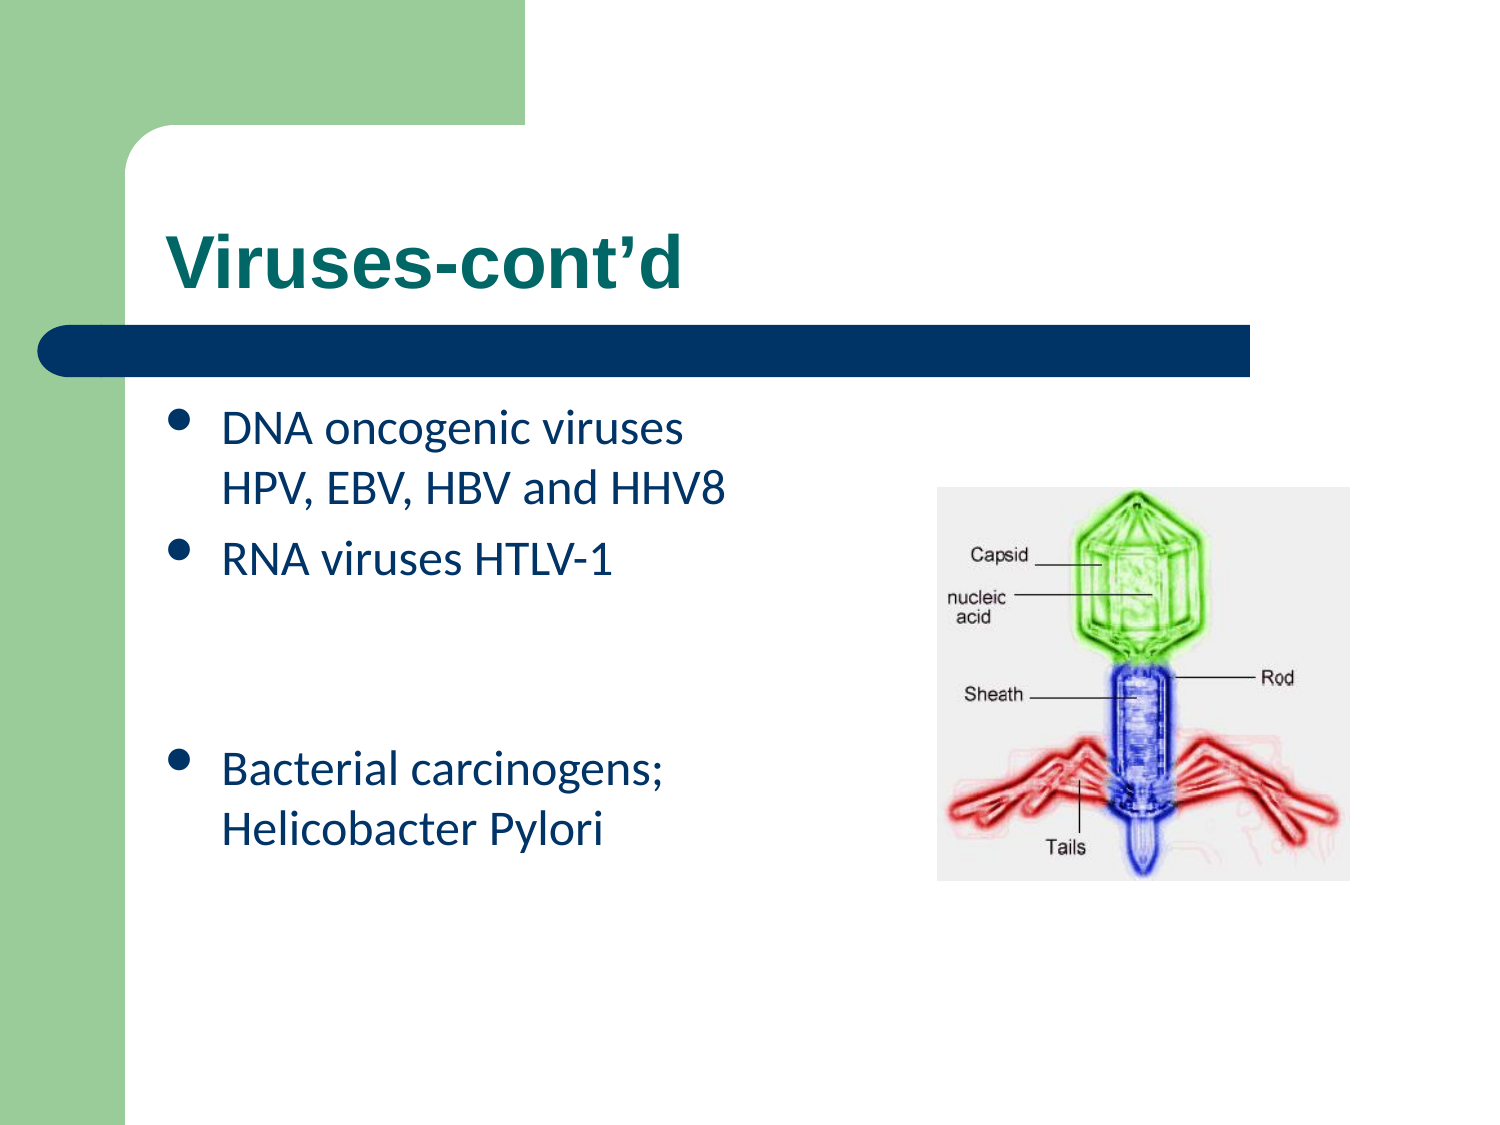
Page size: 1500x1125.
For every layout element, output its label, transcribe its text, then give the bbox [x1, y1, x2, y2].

picture [937, 487, 1351, 882]
list DNA oncogenic viruses HPV, EBV, HBV and HHV8 RNA viruses HTLV-1 Bacterial carcinogens; Helicobacter Pylori [149, 387, 795, 1001]
title Viruses-cont’d [149, 124, 1463, 313]
